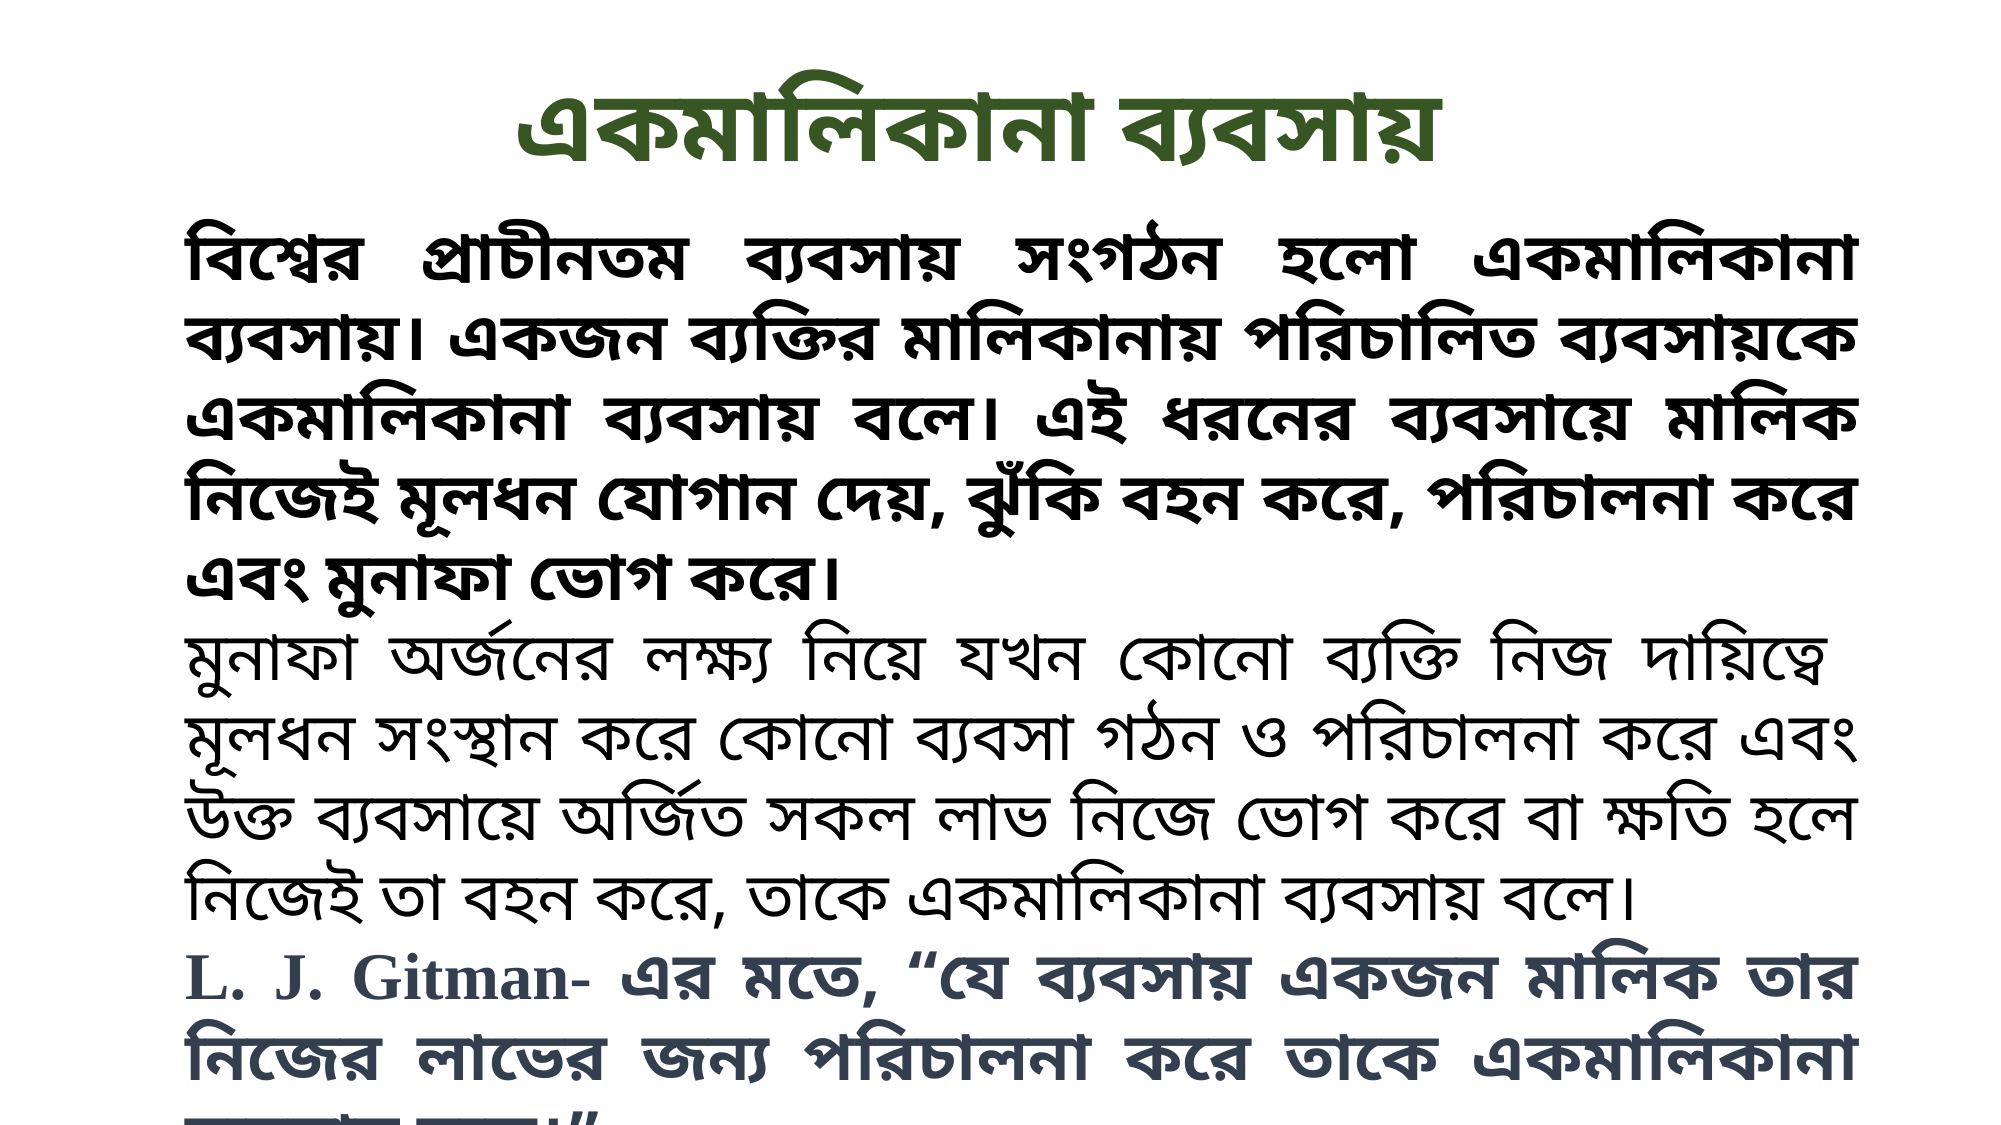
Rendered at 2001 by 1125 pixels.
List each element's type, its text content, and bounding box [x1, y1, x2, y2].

text_box একমালিকানা ব্যবসায় [216, 54, 1742, 190]
text_box বিশ্বের প্রাচীনতম ব্যবসায় সংগঠন হলো একমালিকানা ব্যবসায়। একজন ব্যক্তির মালিকানায় পরিচালিত ব্যবসায়কে একমালিকানা ব্যবসায় বলে। এই ধরনের ব্যবসায়ে মালিক নিজেই মূলধন যোগান দেয়, ঝুঁকি বহন করে, পরিচালনা করে এবং মুনাফা ভোগ করে। মুনাফা অর্জনের লক্ষ্য নিয়ে যখন কোনো ব্যক্তি নিজ দায়িত্বে মূলধন সংস্থান করে কোনো ব্যবসা গঠন ও পরিচালনা করে এবং উক্ত ব্যবসায়ে অর্জিত সকল লাভ নিজে ভোগ করে বা ক্ষতি হলে নিজেই তা বহন করে, তাকে একমালিকানা ব্যবসায় বলে। L. J. Gitman- এর মতে, “যে ব্যবসায় একজন মালিক তার নিজের লাভের জন্য পরিচালনা করে তাকে একমালিকানা ব্যবসায় বলে।” [170, 206, 1874, 1125]
